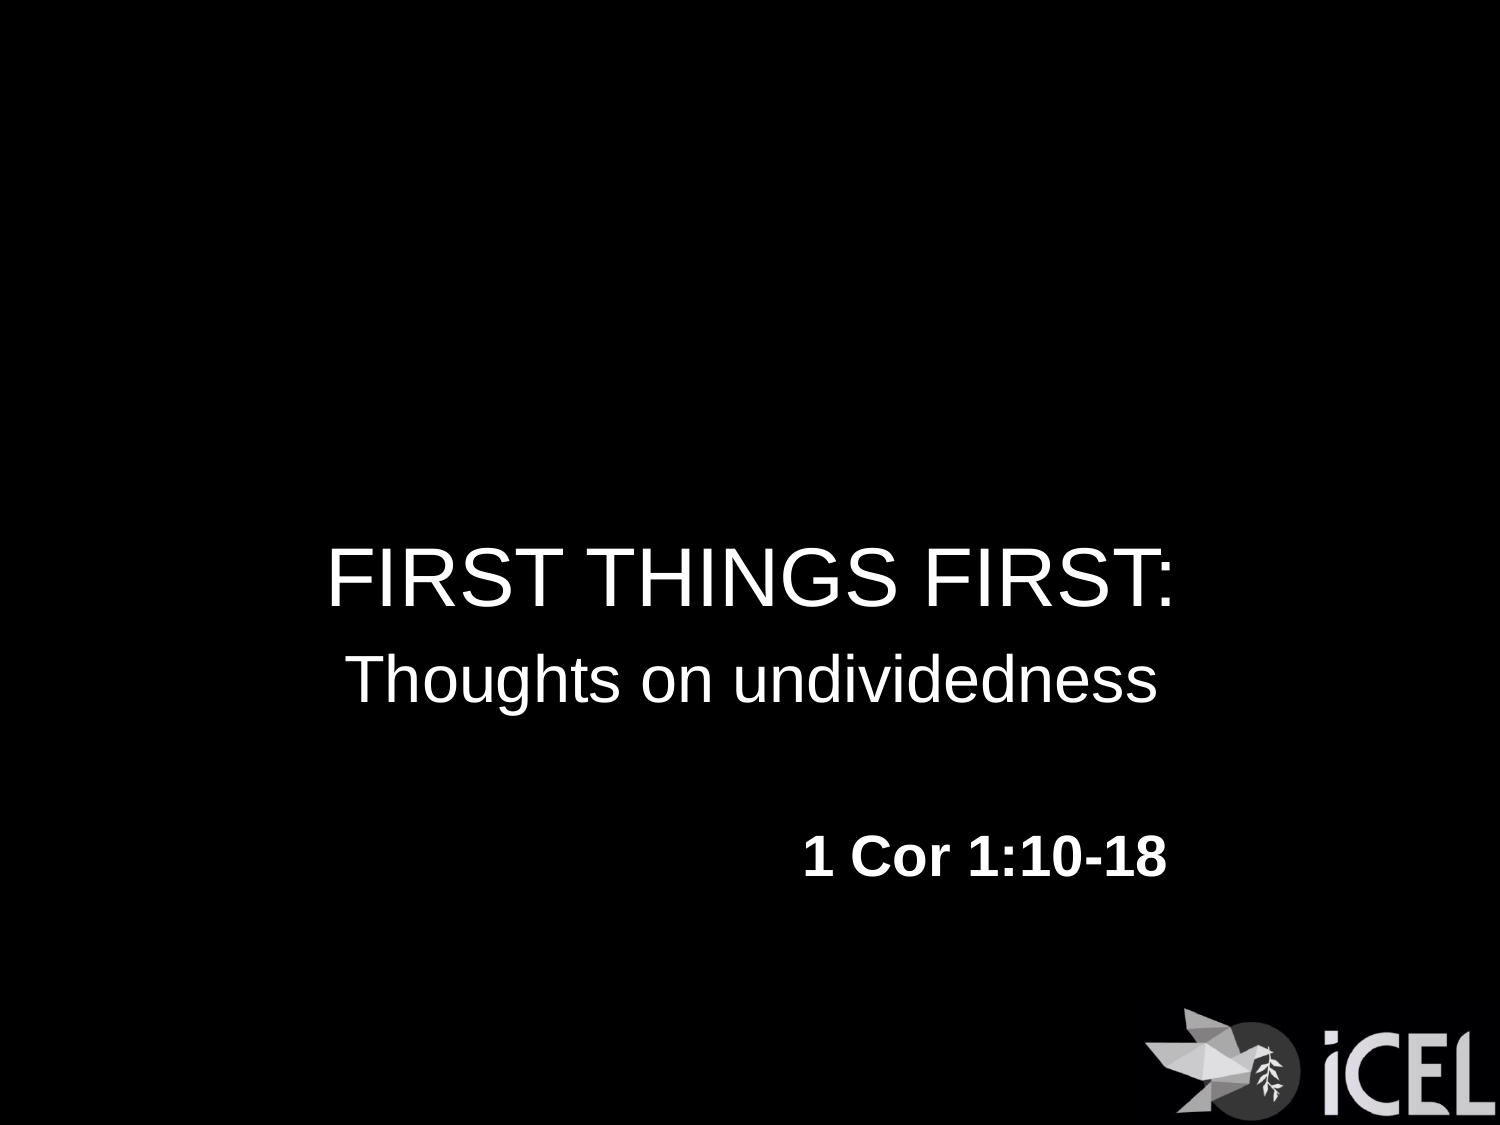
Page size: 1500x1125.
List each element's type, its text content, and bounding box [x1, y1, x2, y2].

picture [1139, 1001, 1500, 1125]
list FIRST THINGS FIRST: Thoughts on undividedness [139, 515, 1364, 622]
title 1 Cor 1:10-18 [607, 810, 1364, 998]
